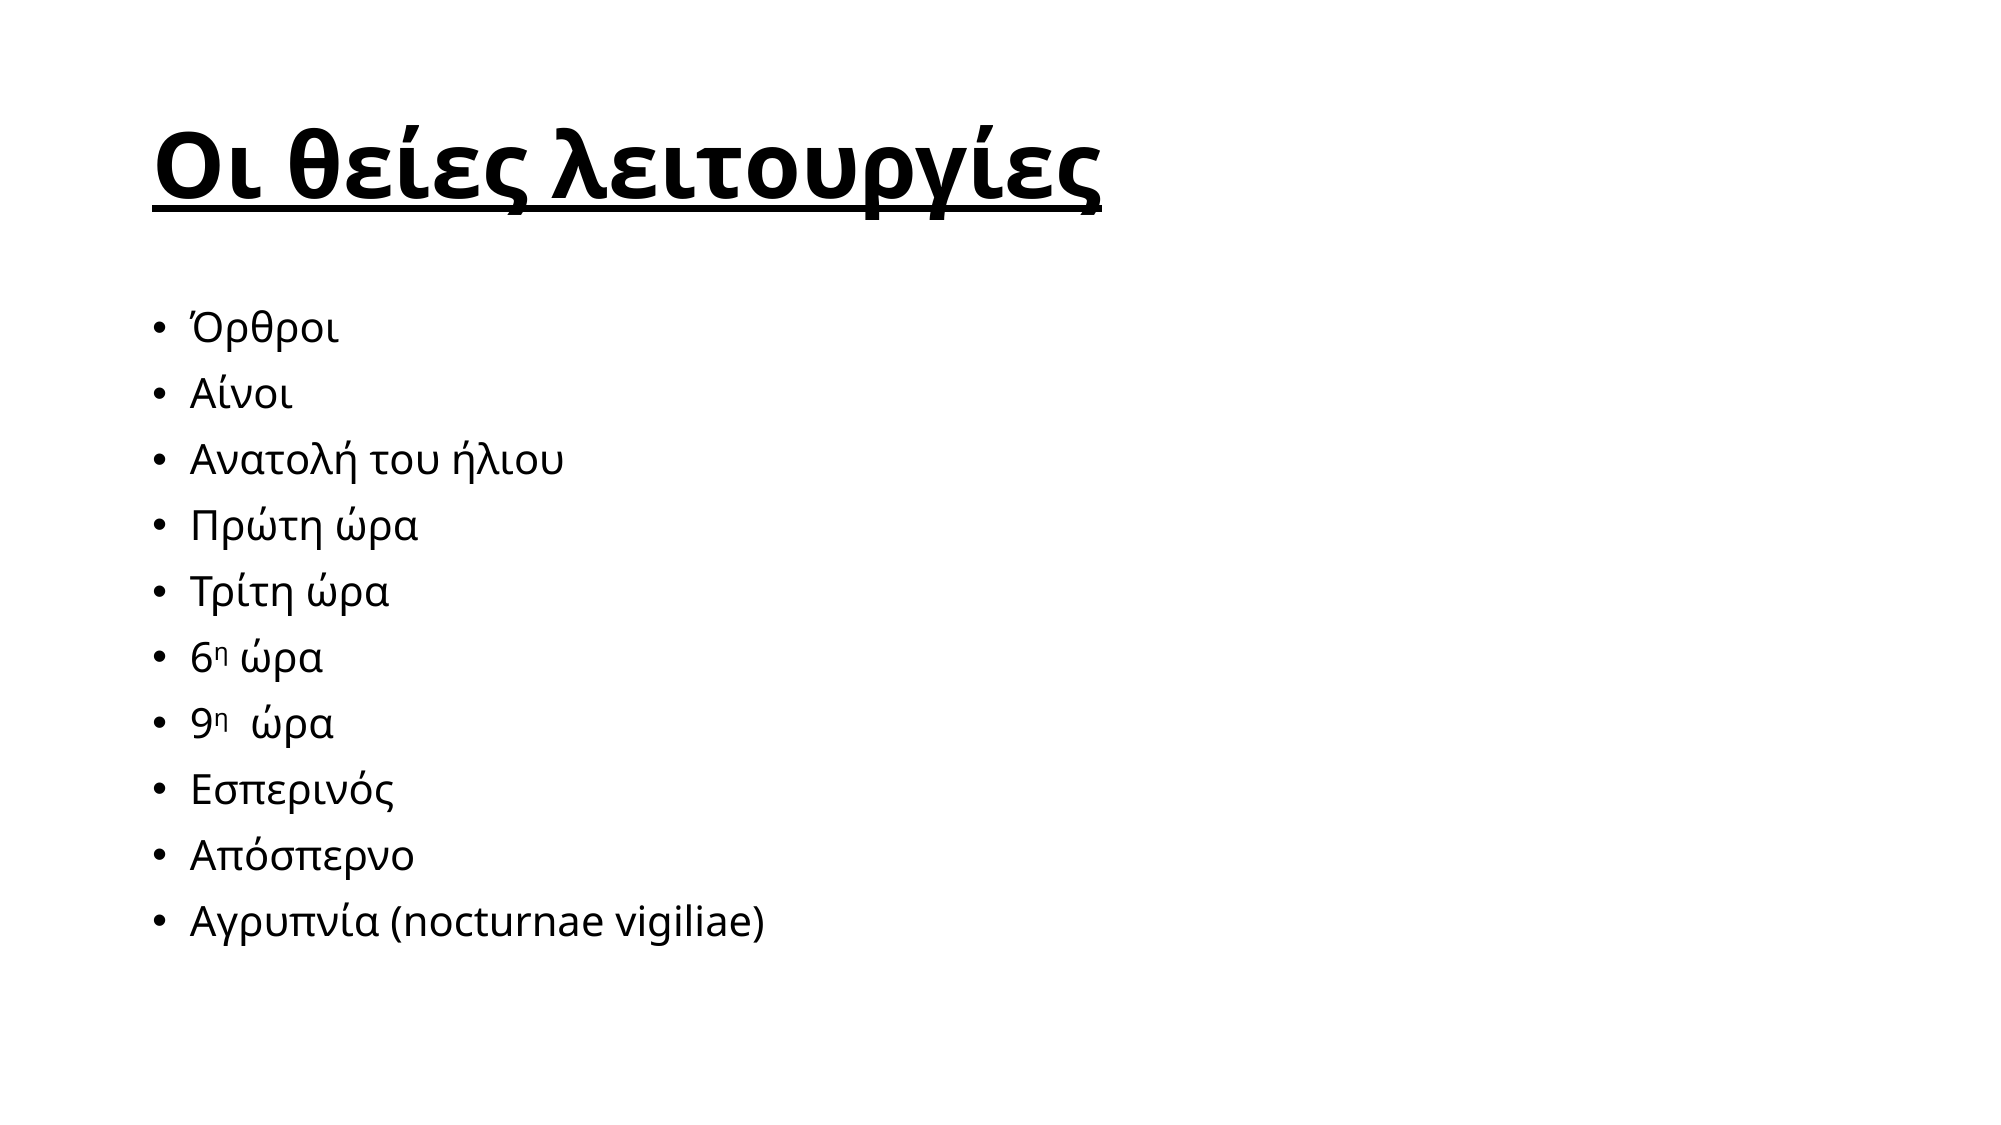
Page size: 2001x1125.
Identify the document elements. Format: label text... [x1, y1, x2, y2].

title Οι θείες λειτουργίες [137, 59, 1863, 278]
list Όρθροι Αίνοι Ανατολή του ήλιου Πρώτη ώρα Τρίτη ώρα 6η ώρα 9η ώρα Εσπερινός Απόσπερνο Αγρυπνία (nocturnae vigiliae) [137, 299, 1863, 1014]
